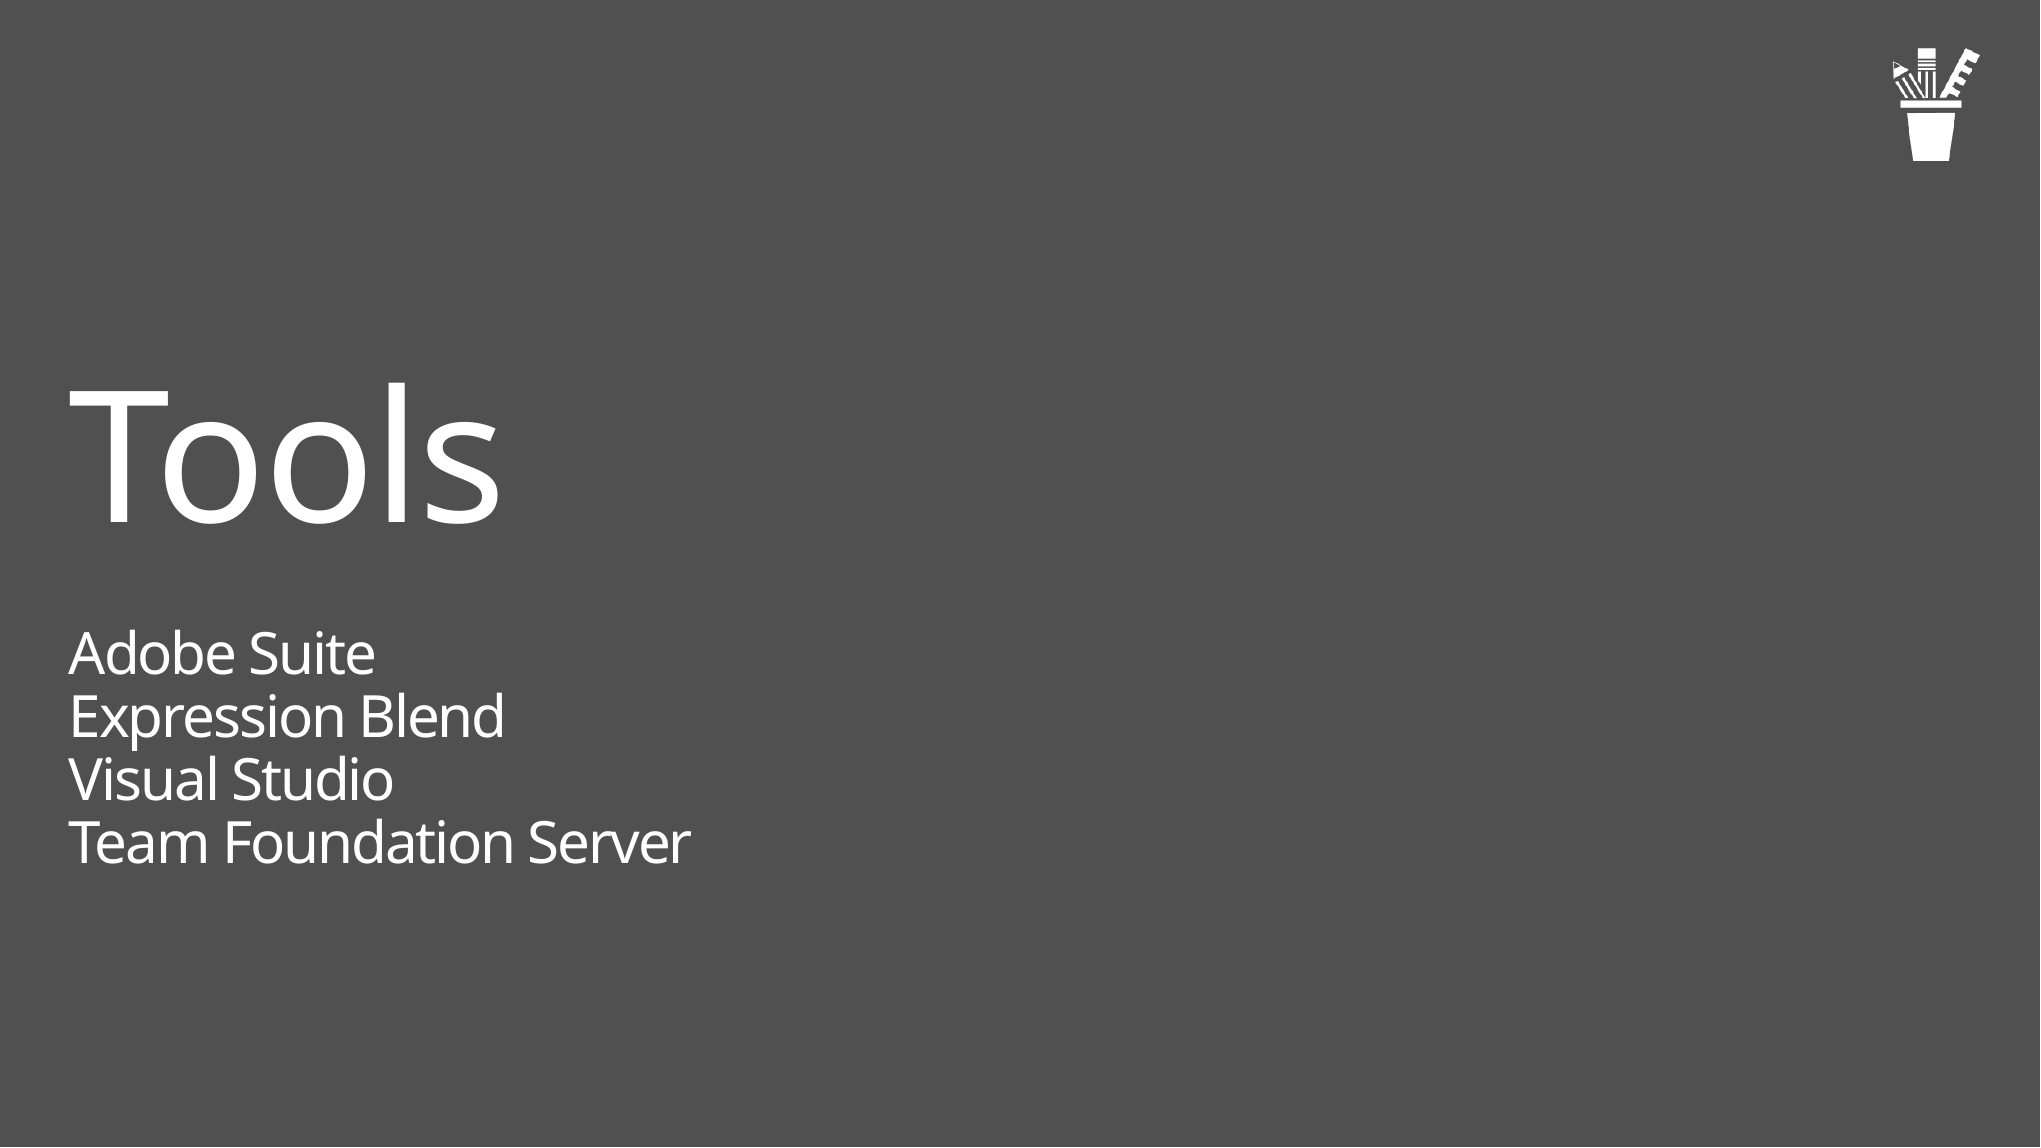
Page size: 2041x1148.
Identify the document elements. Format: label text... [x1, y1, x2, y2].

title Tools Adobe Suite Expression Blend Visual Studio Team Foundation Server [45, 348, 1996, 650]
picture [1831, 0, 2041, 209]
